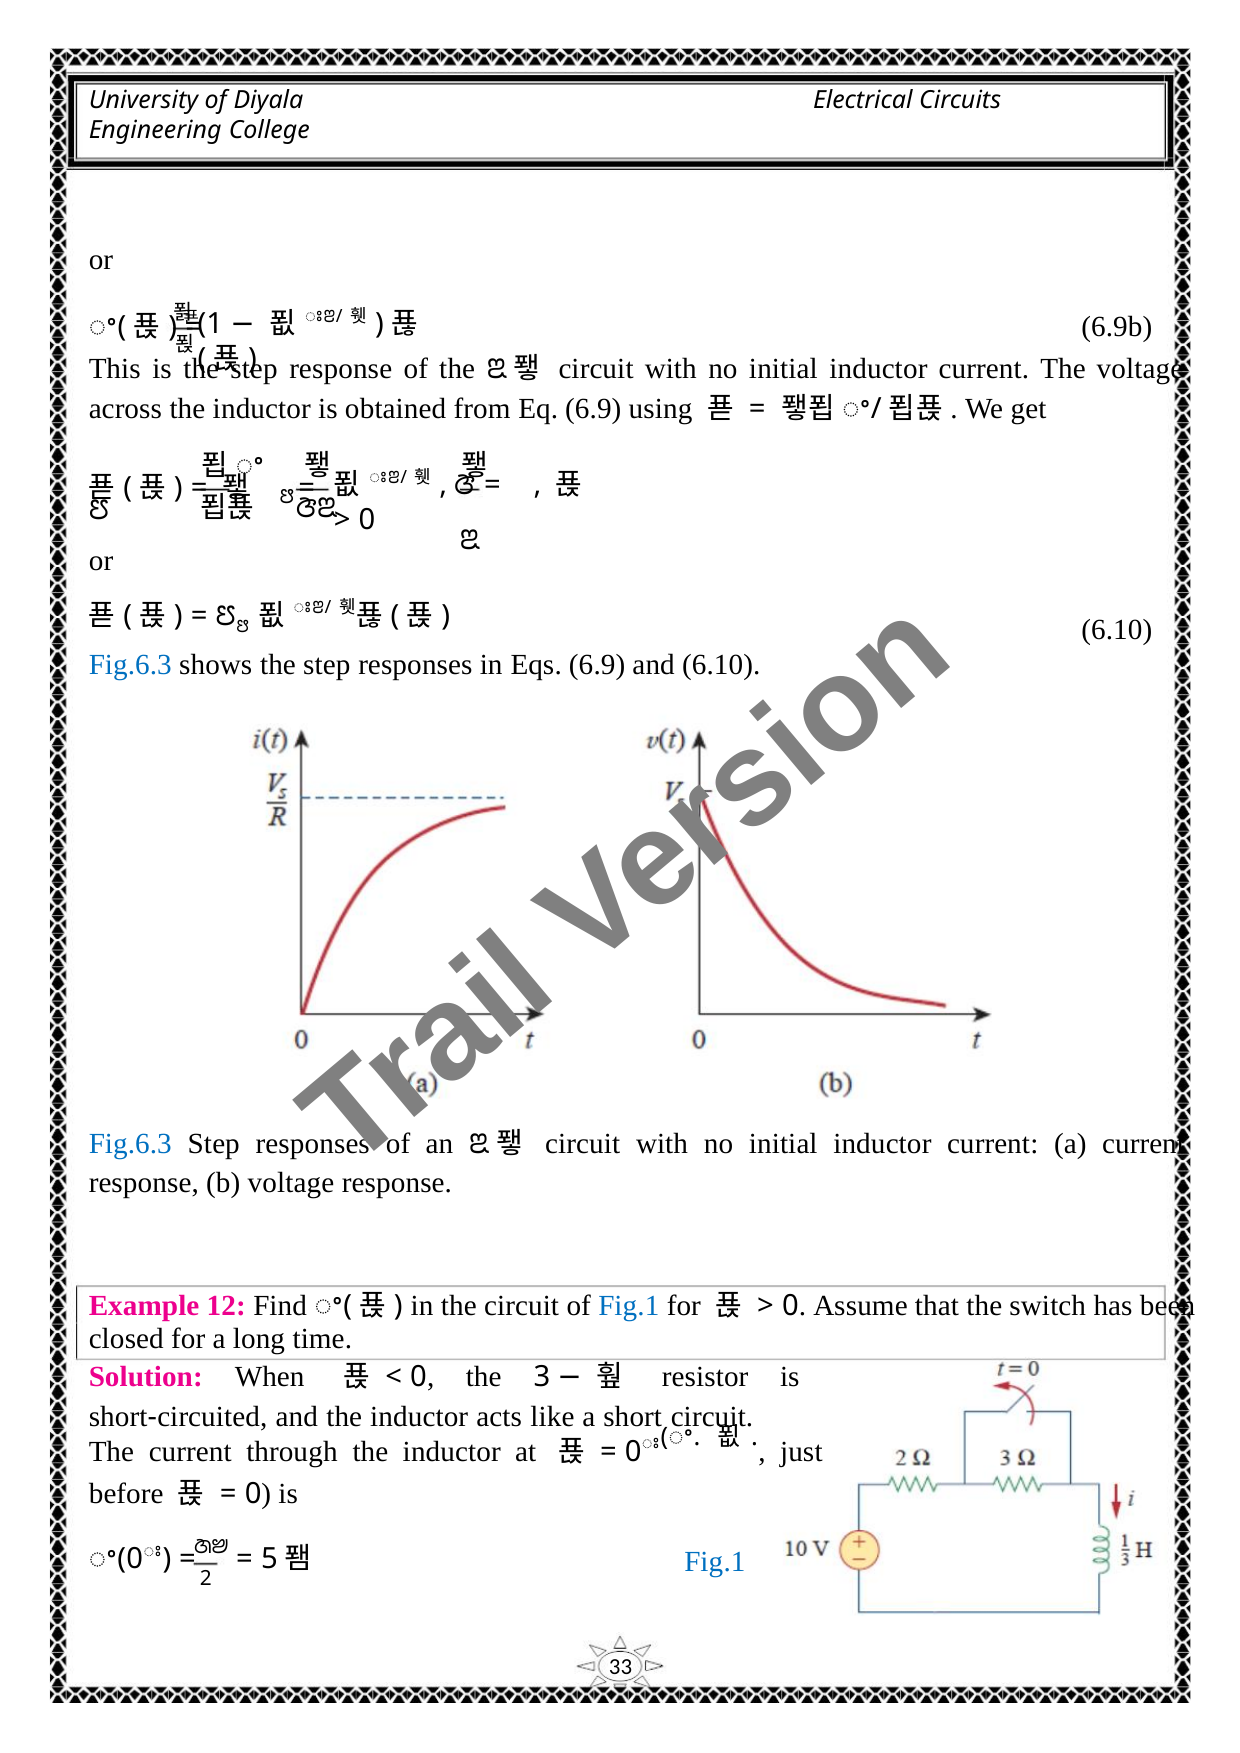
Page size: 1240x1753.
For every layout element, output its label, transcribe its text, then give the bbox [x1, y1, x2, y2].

text_box 33 [608, 1650, 667, 1679]
text_box 2 [199, 1565, 243, 1591]
text_box or [88, 243, 157, 276]
text_box (6.10) [1081, 612, 1196, 646]
text_box ꢆꢃ [296, 488, 372, 524]
text_box ꢀ(푡) = [88, 308, 197, 343]
text_box University of Diyala Engineering College [88, 86, 311, 144]
text_box Example 12: Find ꢀ(푡) in the circuit of Fig.1 for 푡 > 0. Assume that the switch has been closed for a long time. Solution: When 푡 < 0, the 3 − 훺 resistor is short‐circuited, and the inductor acts like a short circuit. The current through the inductor at 푡 = 0ꢁ(ꢀ. 푒., just before 푡 = 0) is [88, 1286, 1240, 1510]
text_box 푒ꢁꢂ/휏, ꢆ = , 푡 > 0 ꢃ [333, 466, 606, 543]
text_box [49, 48, 1191, 1703]
text_box This is the step response of the ꢃ퐿 circuit with no initial inductor current. The voltage across the inductor is obtained from Eq. (6.9) using 푣 = 퐿푑ꢀ/푑푡. We get [88, 350, 1240, 425]
text_box 푠 [183, 307, 197, 327]
text_box Electrical Circuits [813, 86, 1010, 114]
text_box 푑ꢀ 푣(푡) = 퐿 = ꢄ [88, 447, 331, 526]
text_box Fig.6.3 Step responses of an ꢃ퐿 circuit with no initial inductor current: (a) current response, (b) voltage response. [88, 1125, 350, 1199]
text_box Trail Version [246, 542, 993, 1209]
text_box 푑푡 [200, 488, 273, 524]
text_box ꢀ(0ꢁ) = = 5퐴 [88, 1540, 335, 1575]
text_box (1 − 푒ꢁꢂ/휏)푢(푡) [197, 305, 434, 350]
text_box 퐿 [304, 447, 364, 482]
text_box ꢇꢈ [193, 1533, 249, 1540]
text_box or 푣(푡) = ꢄꢅ푒ꢁꢂ/휏푢(푡) Fig.6.3 shows the step responses in Eqs. (6.9) and (6.10). [88, 543, 857, 681]
text_box (6.9b) [1081, 310, 1196, 343]
text_box 퐿 [461, 447, 521, 466]
text_box 푉 [173, 299, 218, 308]
text_box Fig.1 [684, 1544, 790, 1578]
text_box ꢅ [279, 483, 321, 508]
text_box 푅 [175, 331, 221, 350]
text_box Fig.6.3 Step responses of an ꢃ퐿 circuit with no initial inductor current: (a) current response, (b) voltage response. [376, 1125, 1240, 1199]
